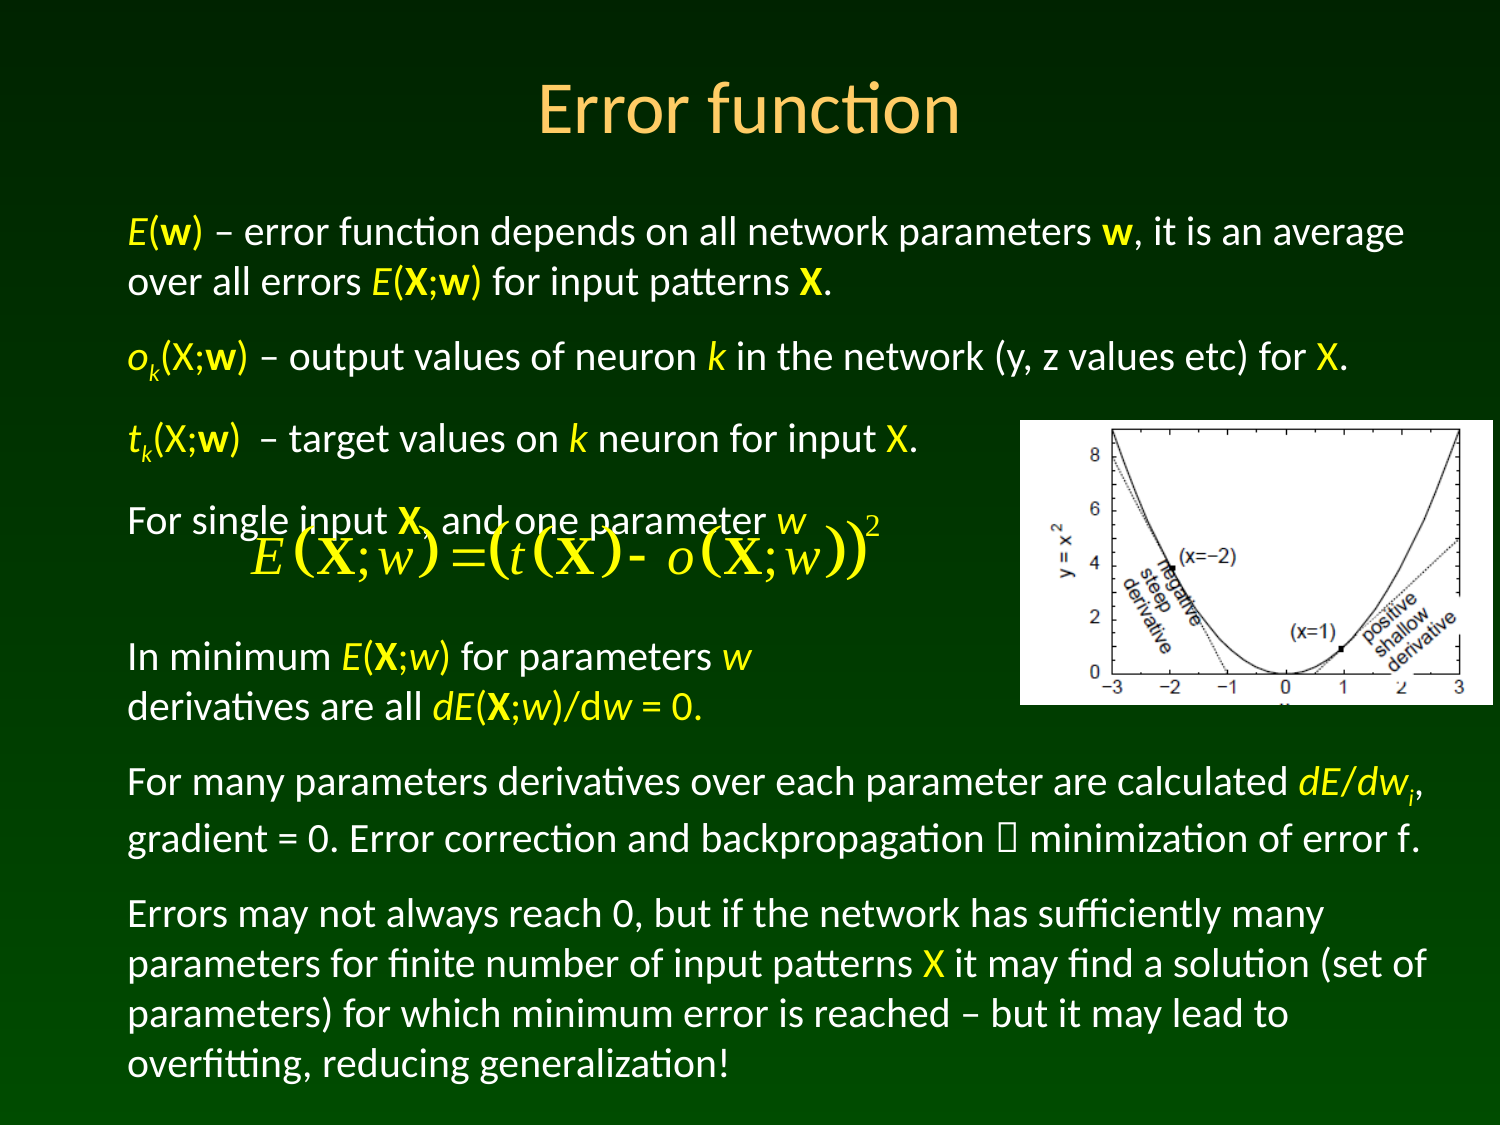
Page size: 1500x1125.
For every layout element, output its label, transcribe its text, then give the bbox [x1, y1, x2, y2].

text_box In minimum E(X;w) for parameters w derivatives are all dE(X;w)/dw = 0. For many parameters derivatives over each parameter are calculated dE/dwi, gradient = 0. Error correction and backpropagation  minimization of error f. Errors may not always reach 0, but if the network has sufficiently many parameters for finite number of input patterns X it may find a solution (set of parameters) for which minimum error is reached – but it may lead to overfitting, reducing generalization! [112, 621, 1471, 1106]
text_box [241, 500, 890, 611]
list E(w) – error function depends on all network parameters w, it is an average over all errors E(X;w) for input patterns X. ok(X;w) – output values of neuron k in the network (y, z values etc) for X. tk(X;w) – target values on k neuron for input X. For single input X, and one parameter w [112, 196, 1447, 516]
title Error function [112, 57, 1388, 151]
picture [1020, 420, 1493, 705]
